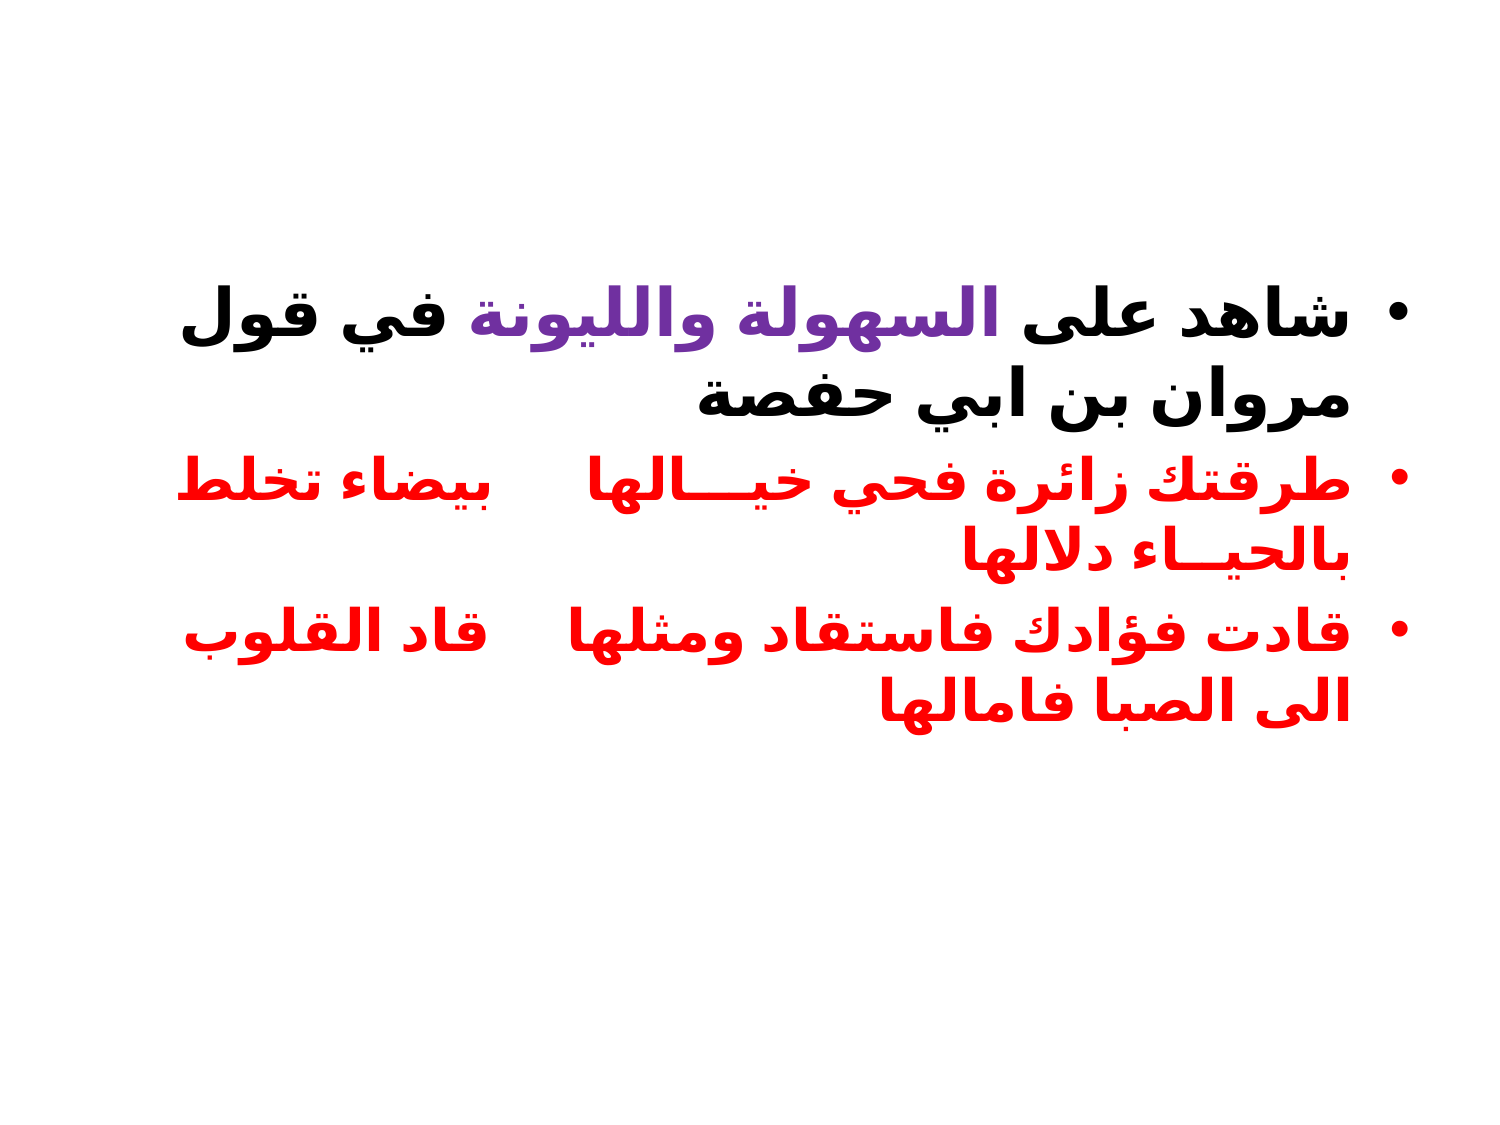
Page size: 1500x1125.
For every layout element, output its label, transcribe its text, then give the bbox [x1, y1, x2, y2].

list شاهد على السهولة والليونة في قول مروان بن ابي حفصة طرقتك زائرة فحي خيـــالها بيضاء تخلط بالحيــاء دلالها قادت فؤادك فاستقاد ومثلها قاد القلوب الى الصبا فامالها [75, 262, 1425, 1005]
